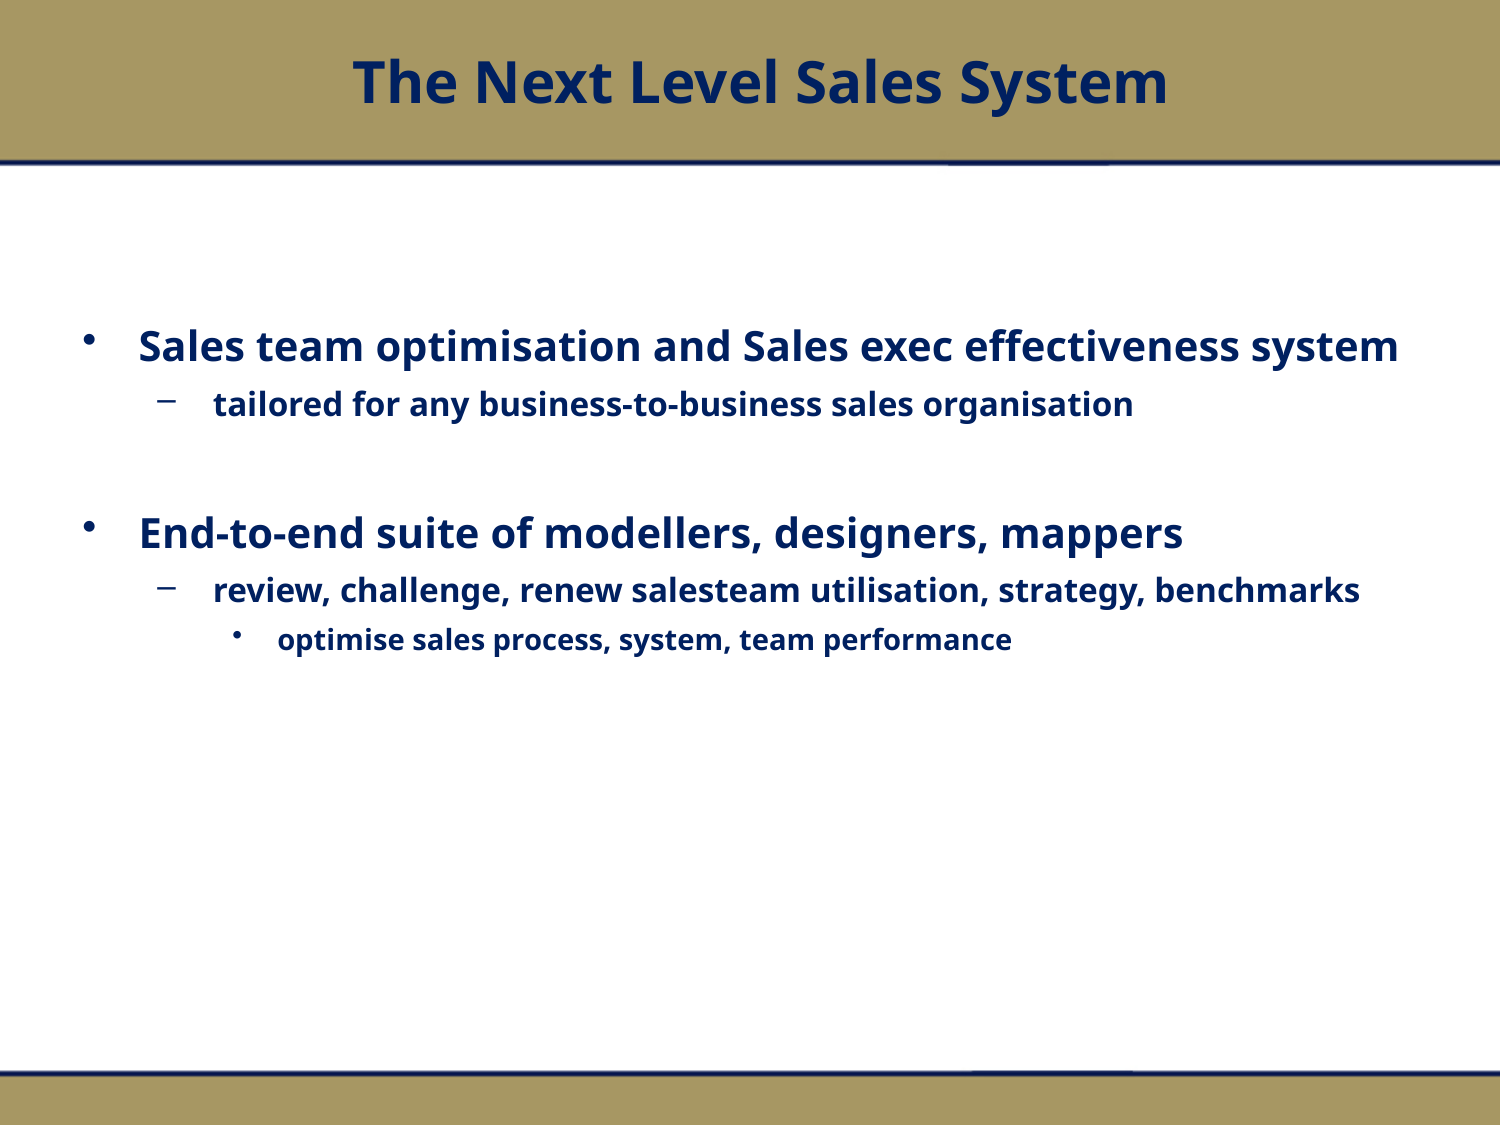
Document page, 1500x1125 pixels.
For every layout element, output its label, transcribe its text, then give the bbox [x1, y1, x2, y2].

title The Next Level Sales System [123, 0, 1399, 161]
picture [0, 0, 1500, 1125]
list Sales team optimisation and Sales exec effectiveness system tailored for any business-to-business sales organisation End-to-end suite of modellers, designers, mappers review, challenge, renew salesteam utilisation, strategy, benchmarks optimise sales process, system, team performance [67, 312, 1451, 1045]
